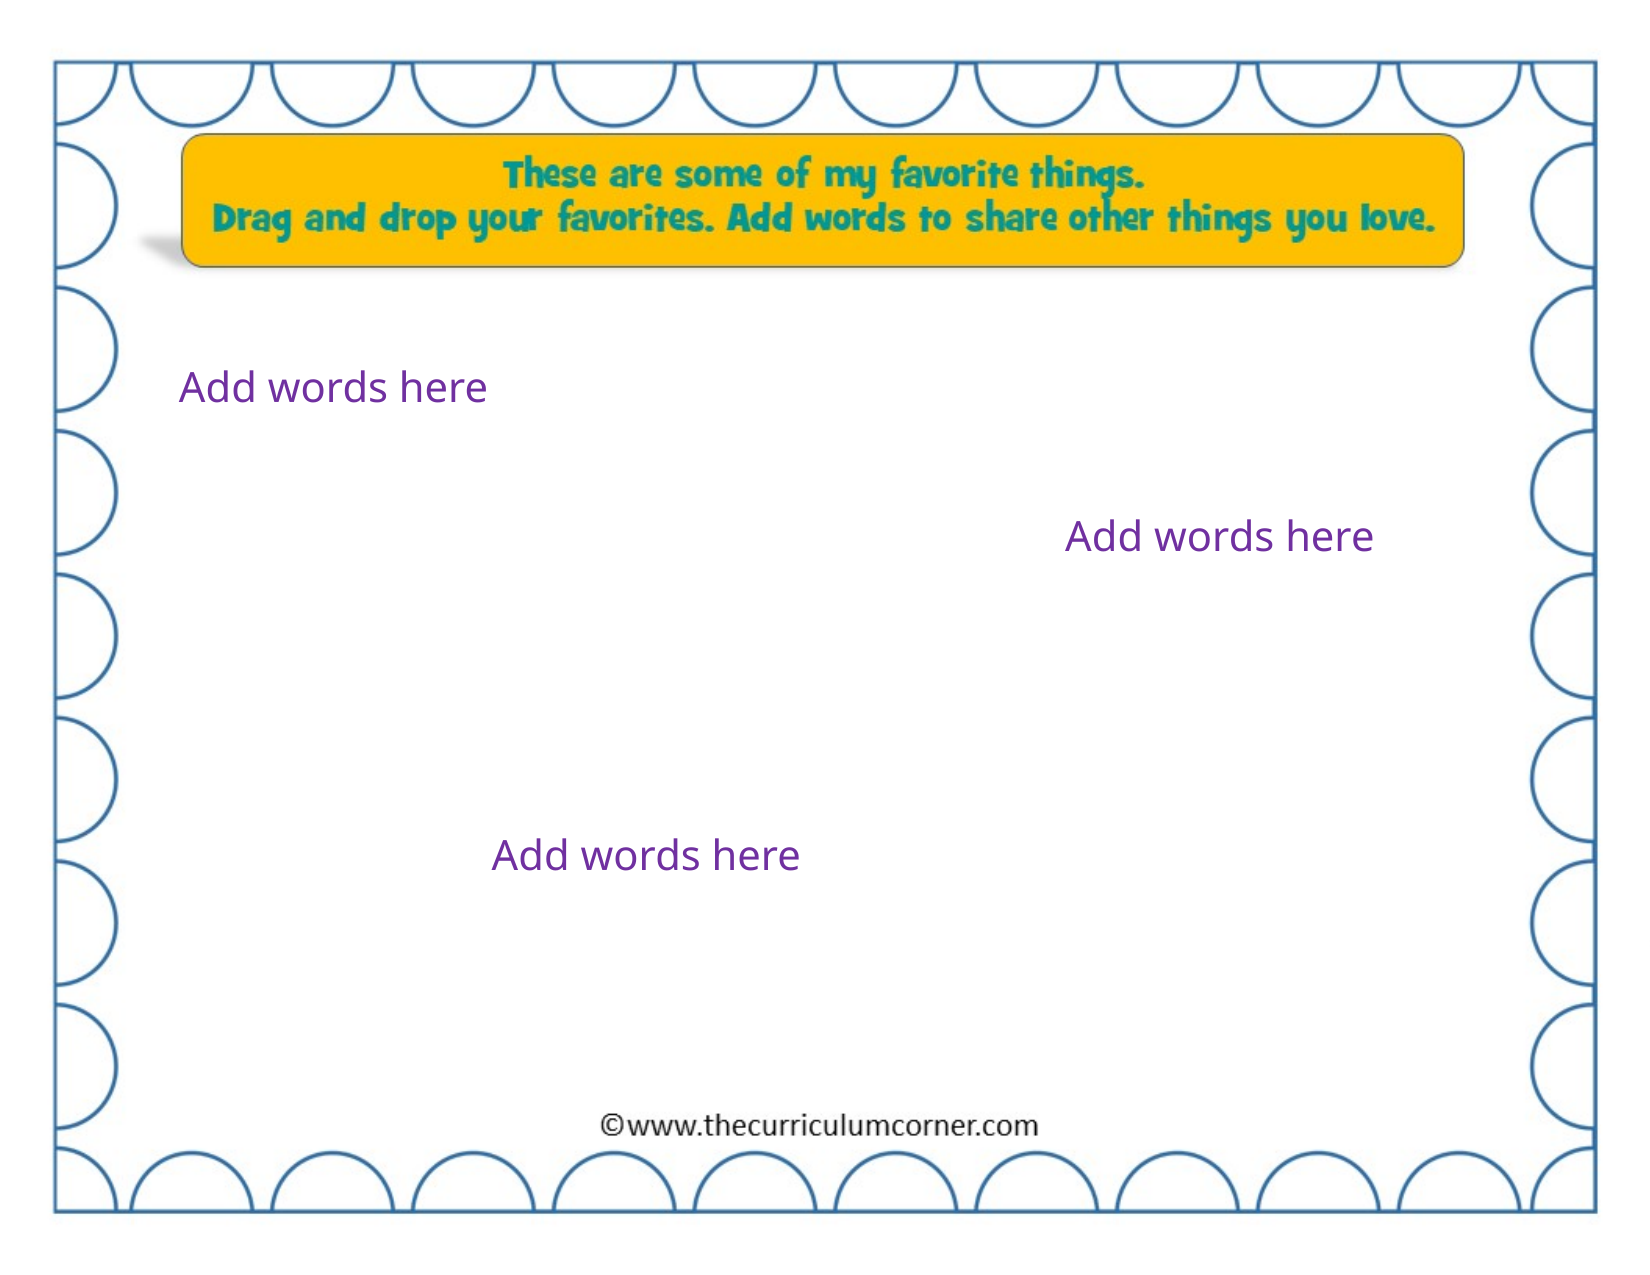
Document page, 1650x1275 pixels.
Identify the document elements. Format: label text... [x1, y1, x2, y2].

picture [0, 0, 1650, 1275]
text_box Add words here [164, 353, 504, 569]
text_box Add words here [476, 821, 816, 1036]
text_box Add words here [1050, 502, 1390, 718]
